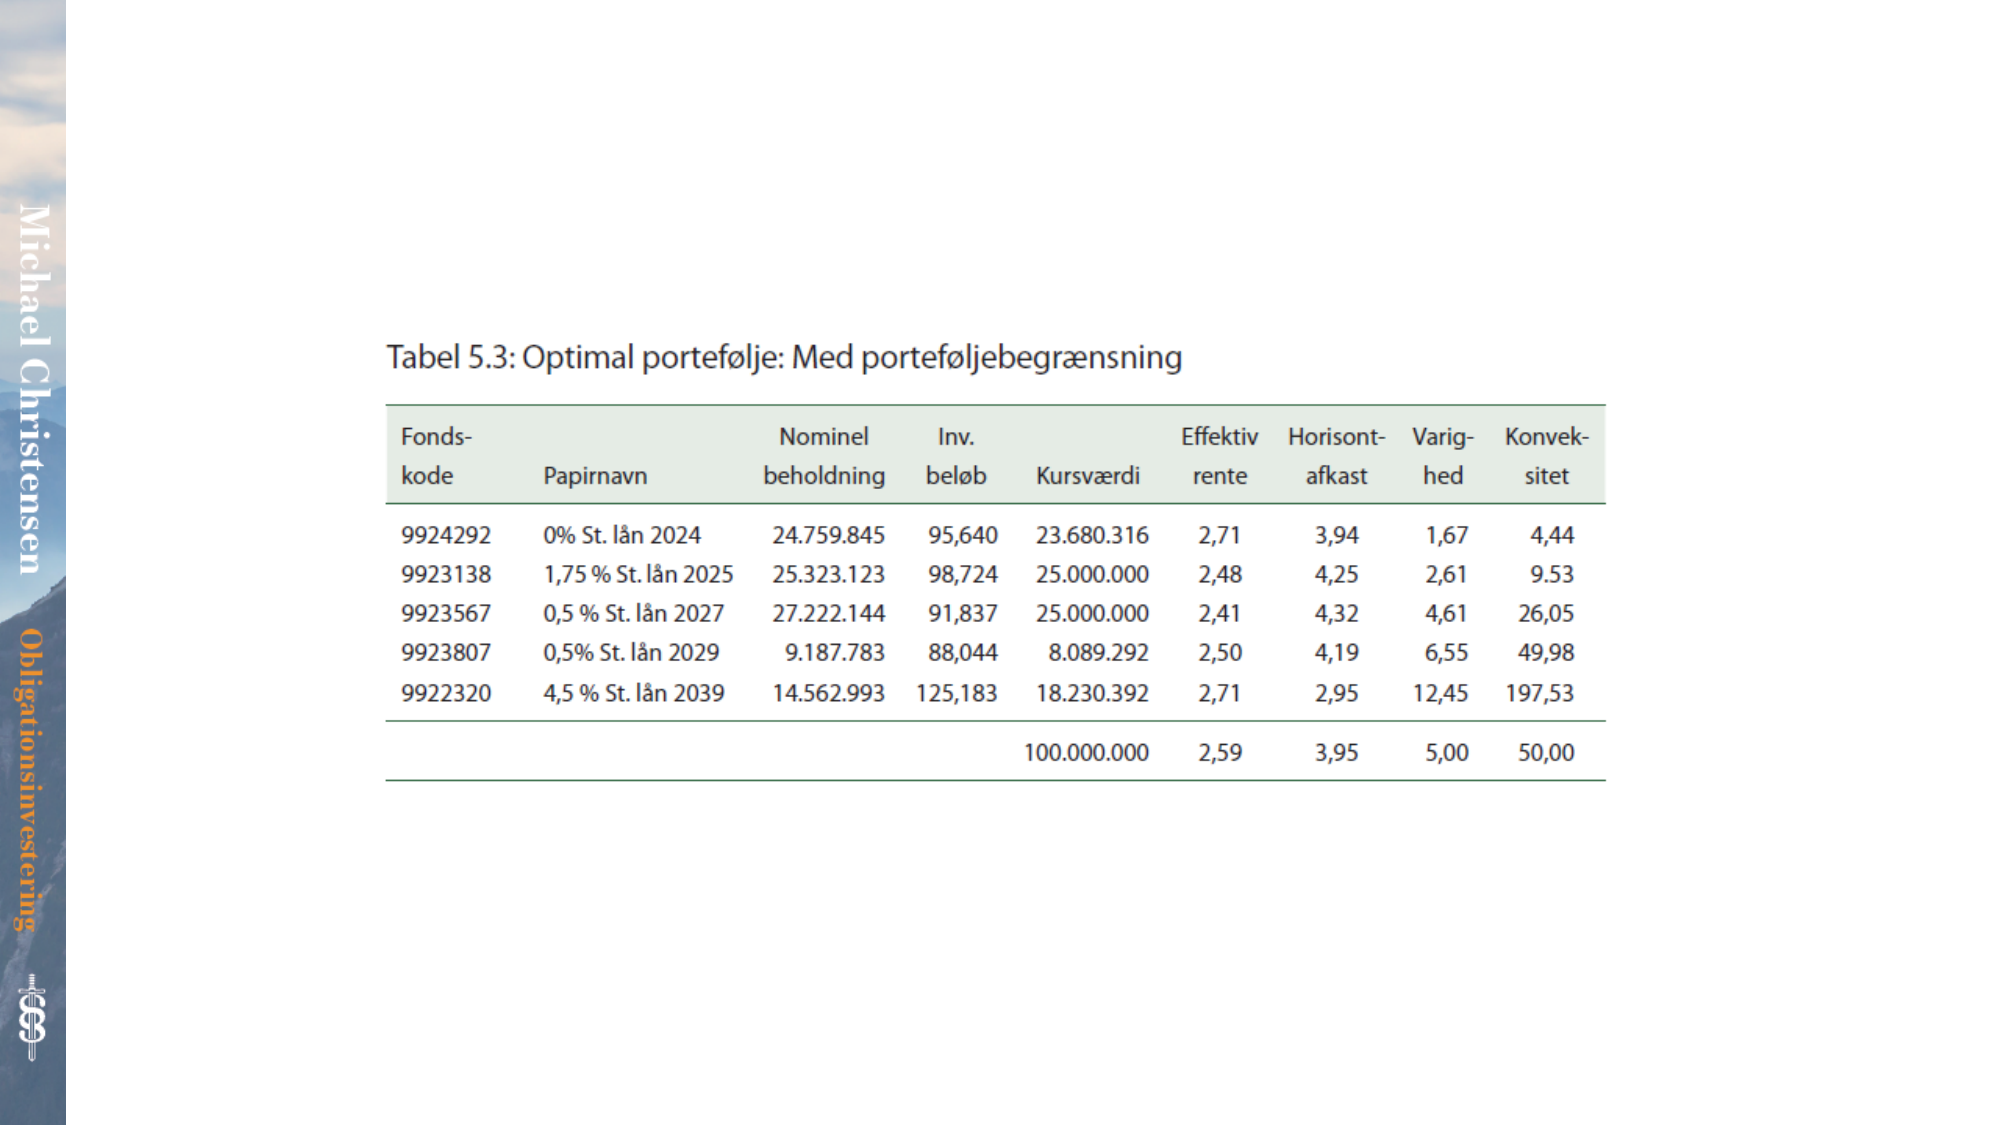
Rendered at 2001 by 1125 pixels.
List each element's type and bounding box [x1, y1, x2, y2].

picture [374, 331, 1625, 794]
picture [0, 0, 66, 1125]
